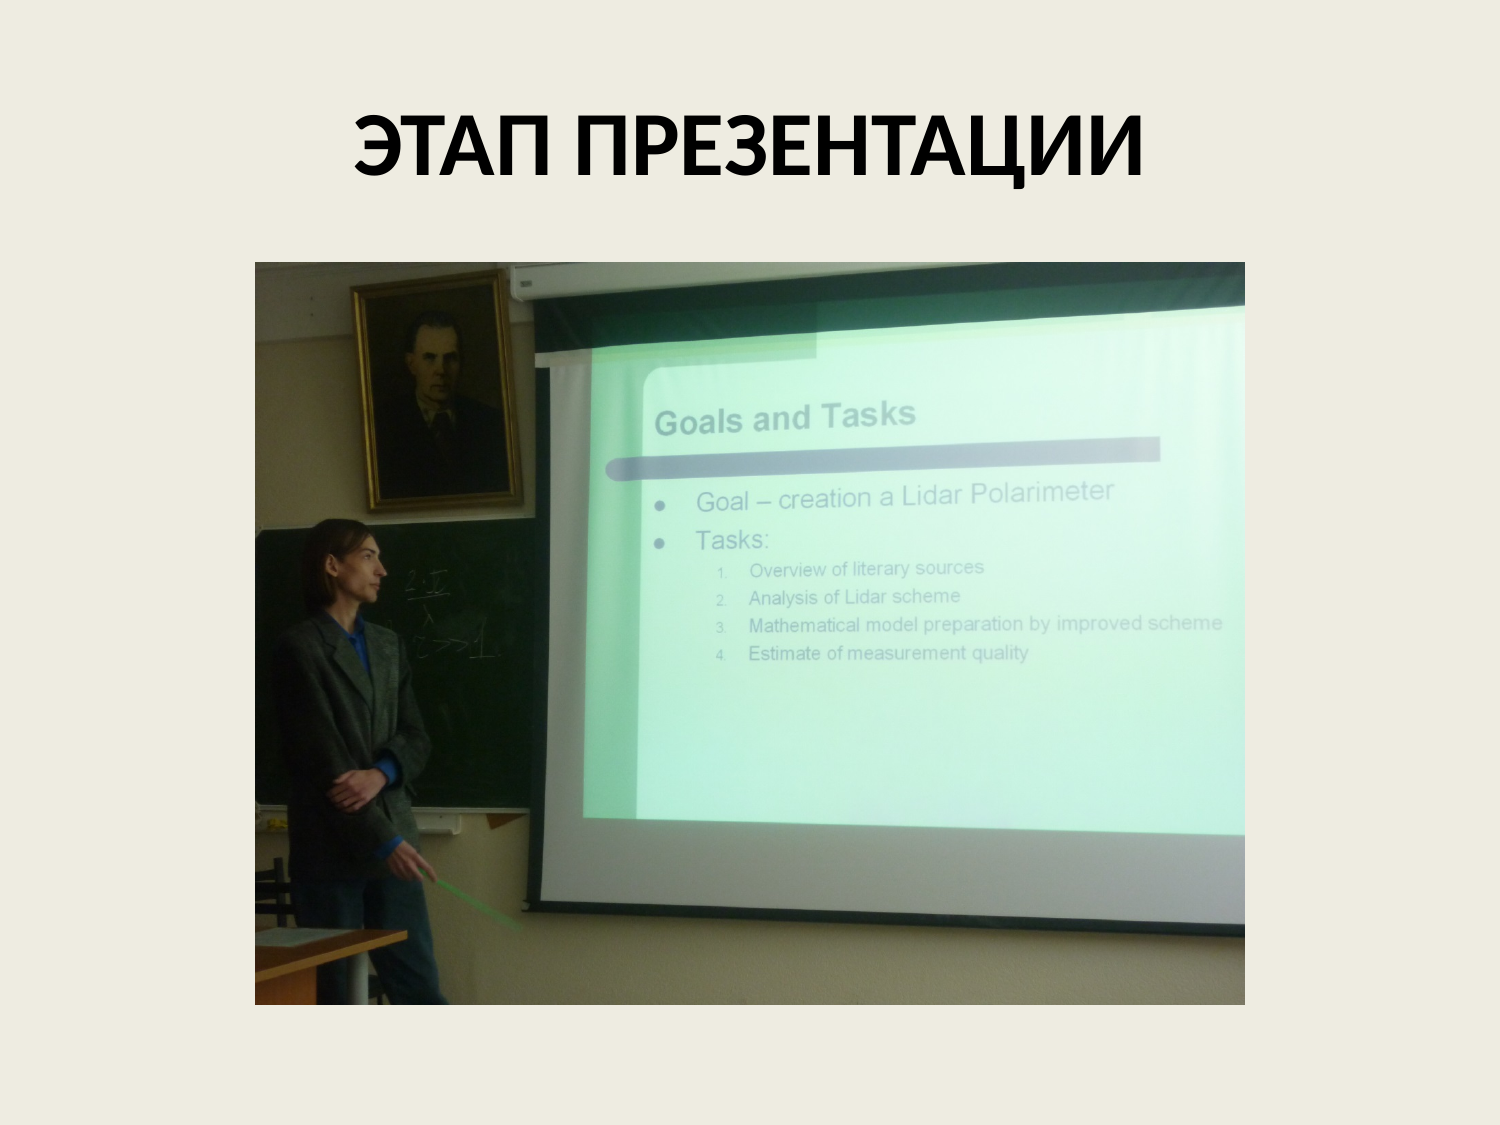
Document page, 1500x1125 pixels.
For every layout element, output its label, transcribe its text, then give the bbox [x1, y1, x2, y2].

title ЭТАП ПРЕЗЕНТАЦИИ [75, 45, 1425, 233]
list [255, 262, 1245, 1005]
